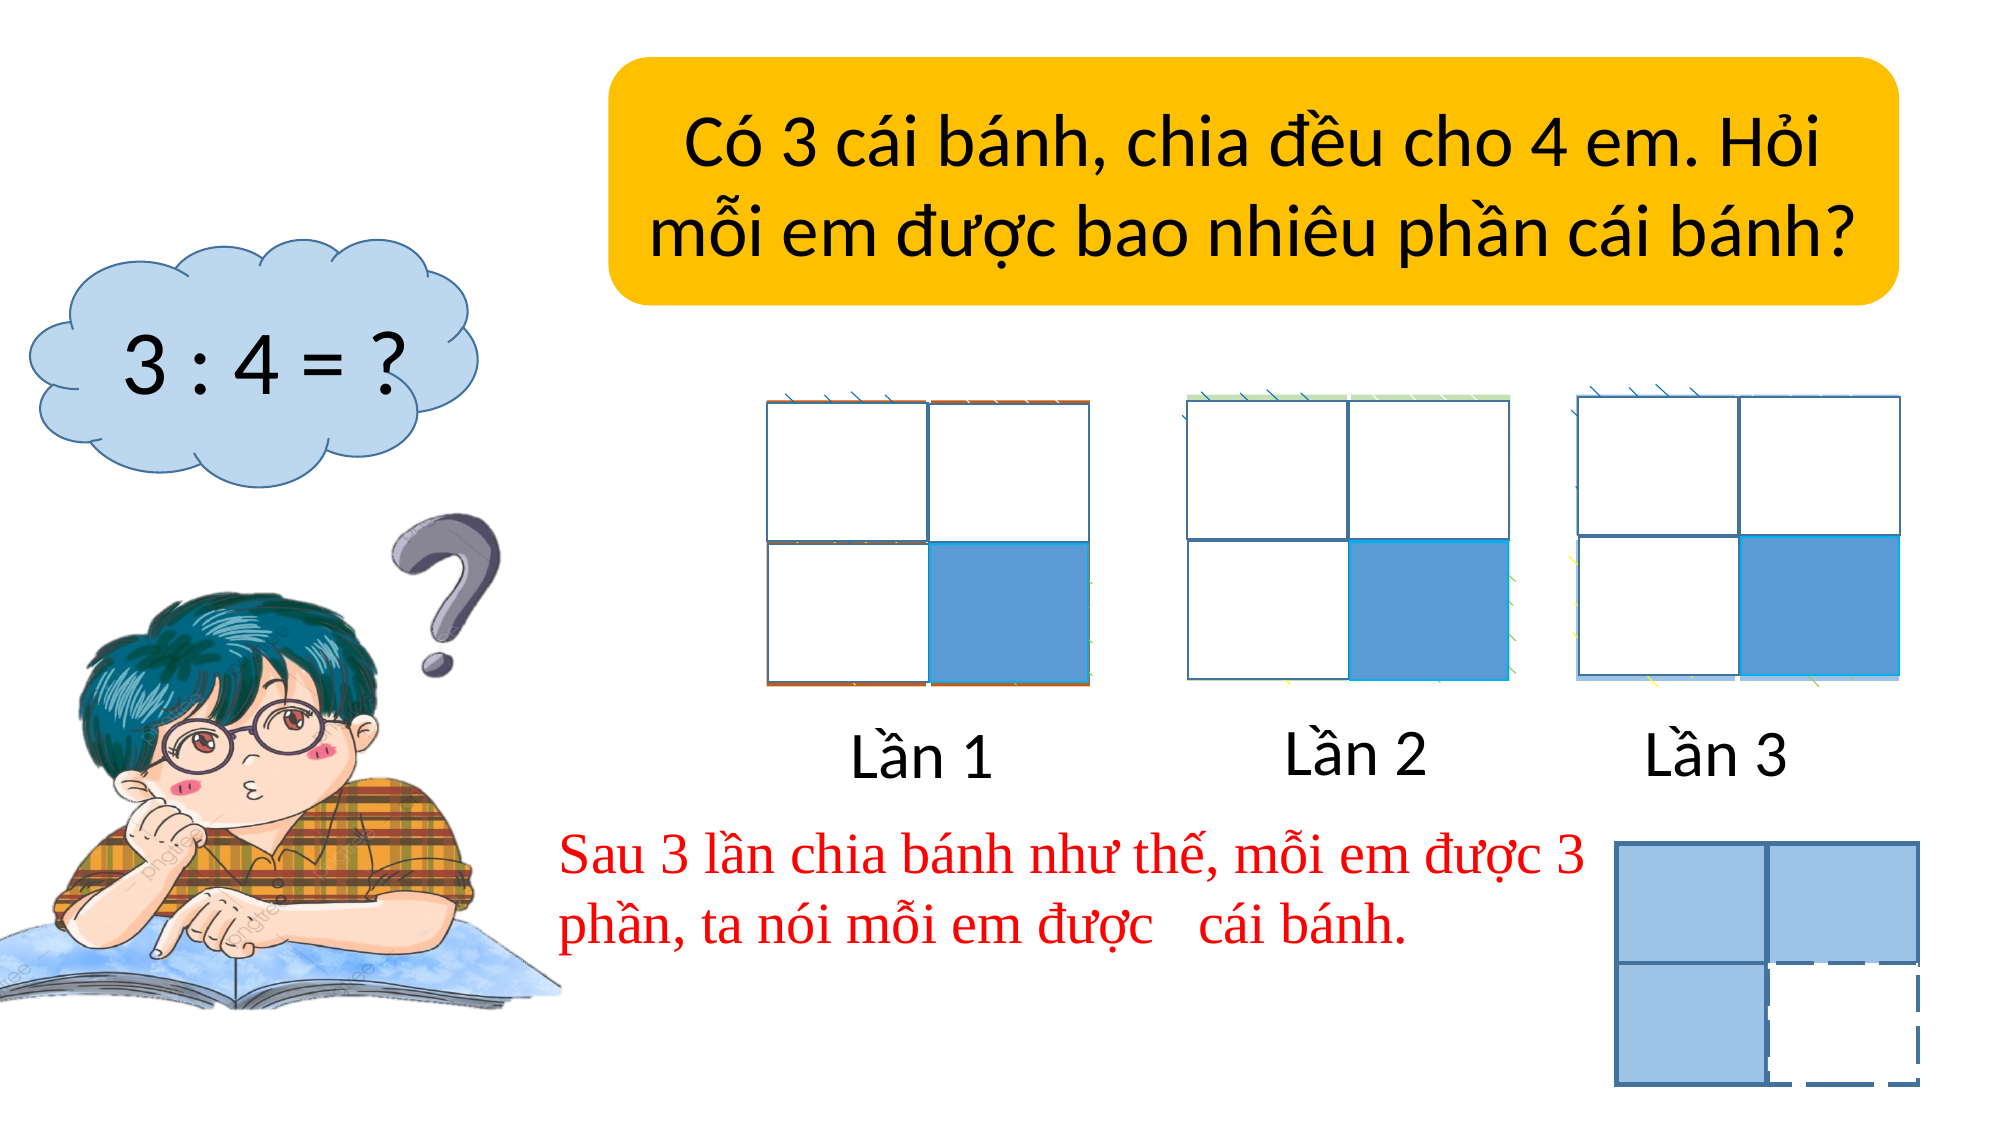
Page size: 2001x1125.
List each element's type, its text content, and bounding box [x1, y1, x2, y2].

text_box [1577, 396, 1900, 676]
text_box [767, 403, 1090, 683]
text_box Có 3 cái bánh, chia đều cho 4 em. Hỏi mỗi em được bao nhiêu phần cái bánh? [607, 56, 1901, 307]
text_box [766, 388, 1107, 686]
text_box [1182, 389, 1520, 685]
picture [0, 481, 601, 1054]
text_box Lần 3 [1630, 702, 1833, 797]
text_box Lần 1 [835, 704, 1039, 800]
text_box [1568, 384, 1898, 687]
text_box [1187, 400, 1510, 680]
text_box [543, 807, 1919, 1085]
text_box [30, 239, 525, 487]
text_box Lần 2 [1270, 701, 1473, 797]
